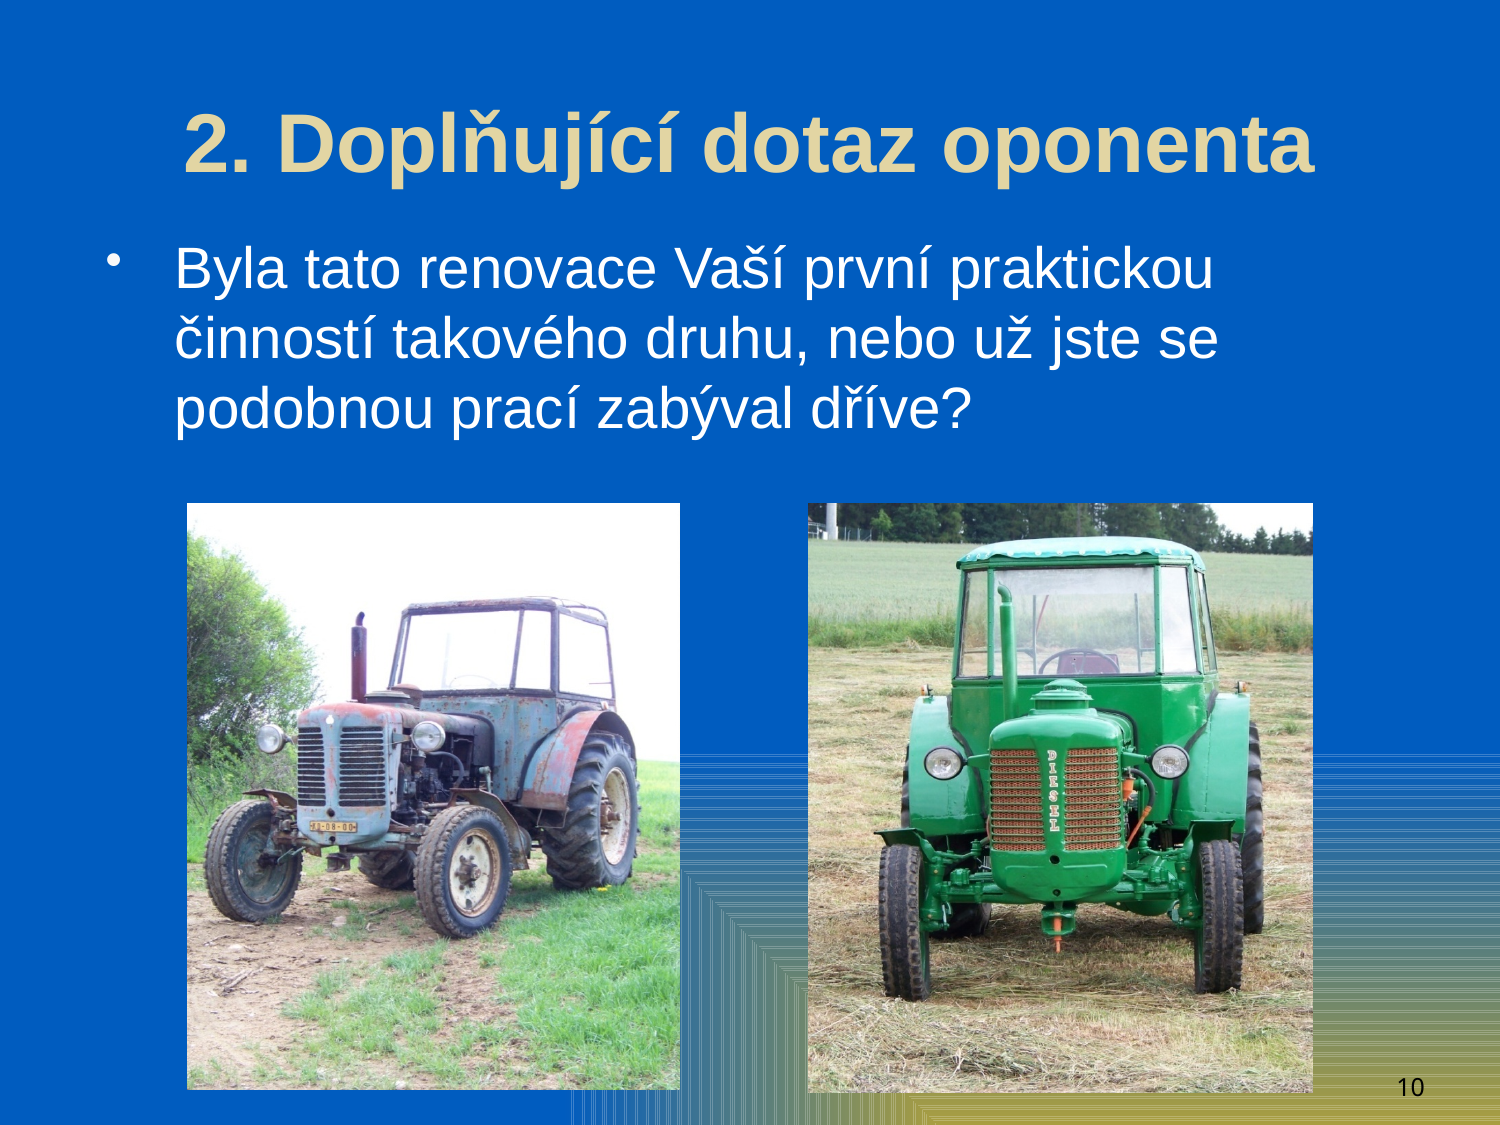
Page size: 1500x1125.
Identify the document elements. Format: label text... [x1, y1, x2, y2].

picture [808, 503, 1313, 1093]
list Byla tato renovace Vaší první praktickou činností takového druhu, nebo už jste se podobnou prací zabýval dříve? [70, 222, 1421, 996]
title 2. Doplňující dotaz oponenta [75, 45, 1425, 233]
picture [187, 503, 680, 1091]
slide_number 10 [1354, 1052, 1425, 1113]
